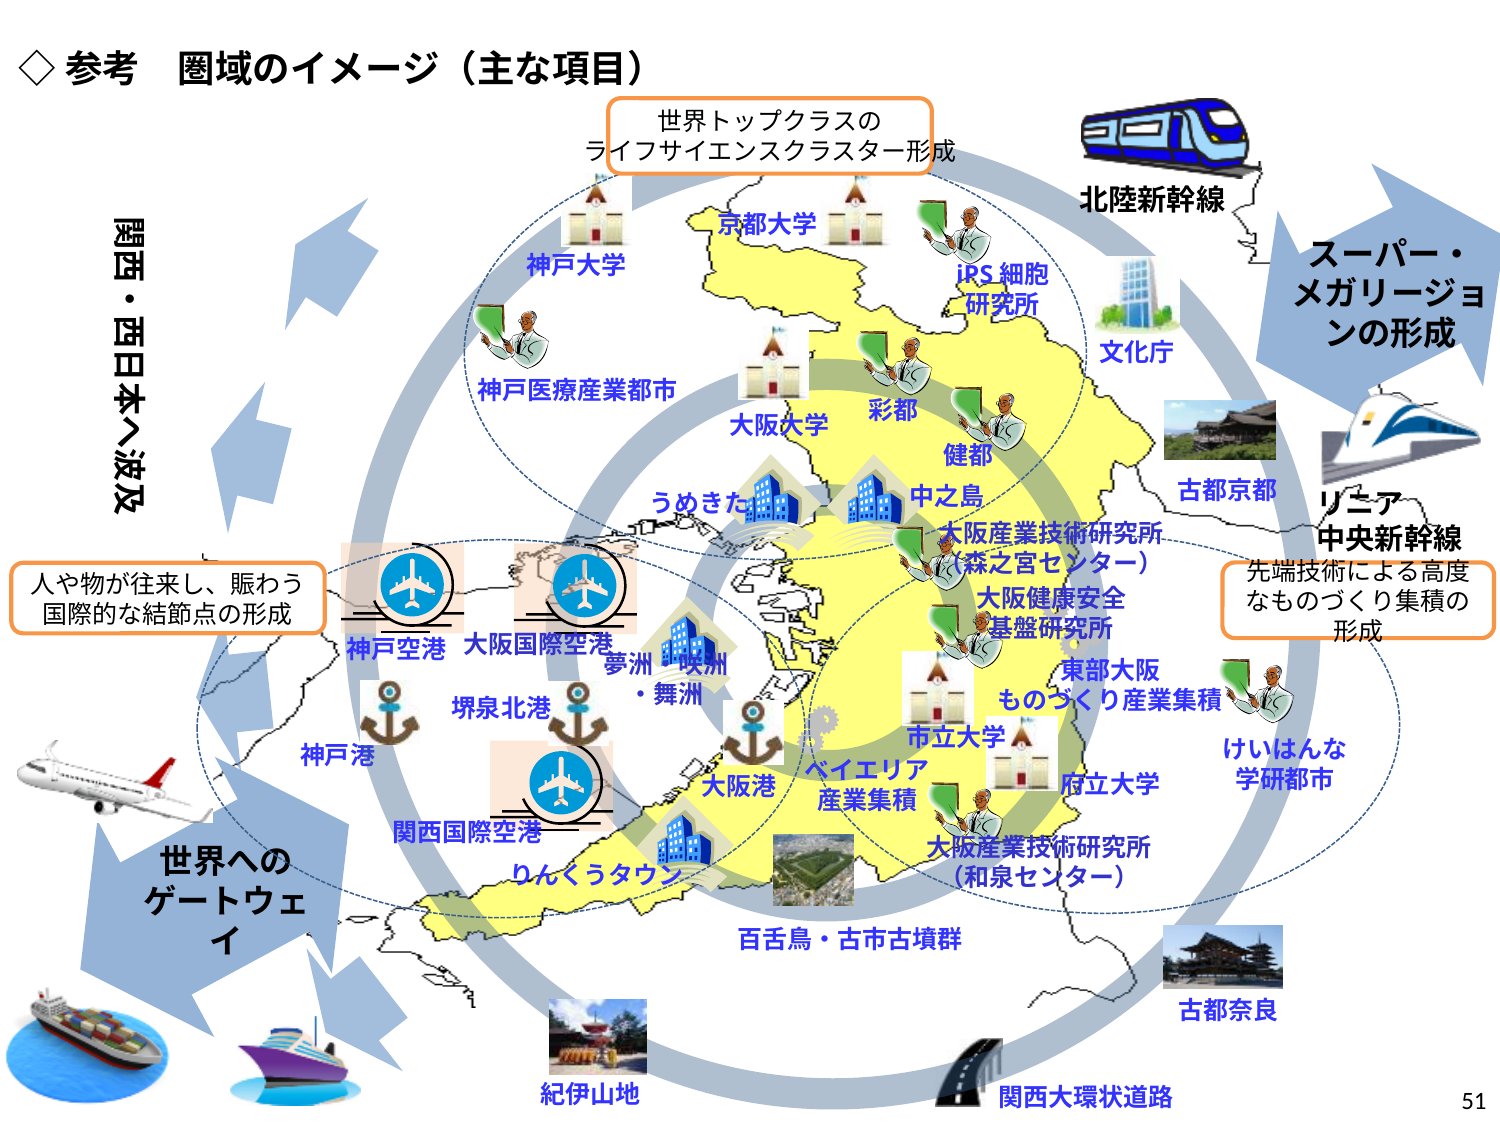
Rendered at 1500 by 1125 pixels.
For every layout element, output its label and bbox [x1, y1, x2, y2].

text_box [0, 24, 1500, 1123]
picture [891, 525, 969, 592]
picture [926, 603, 1004, 669]
